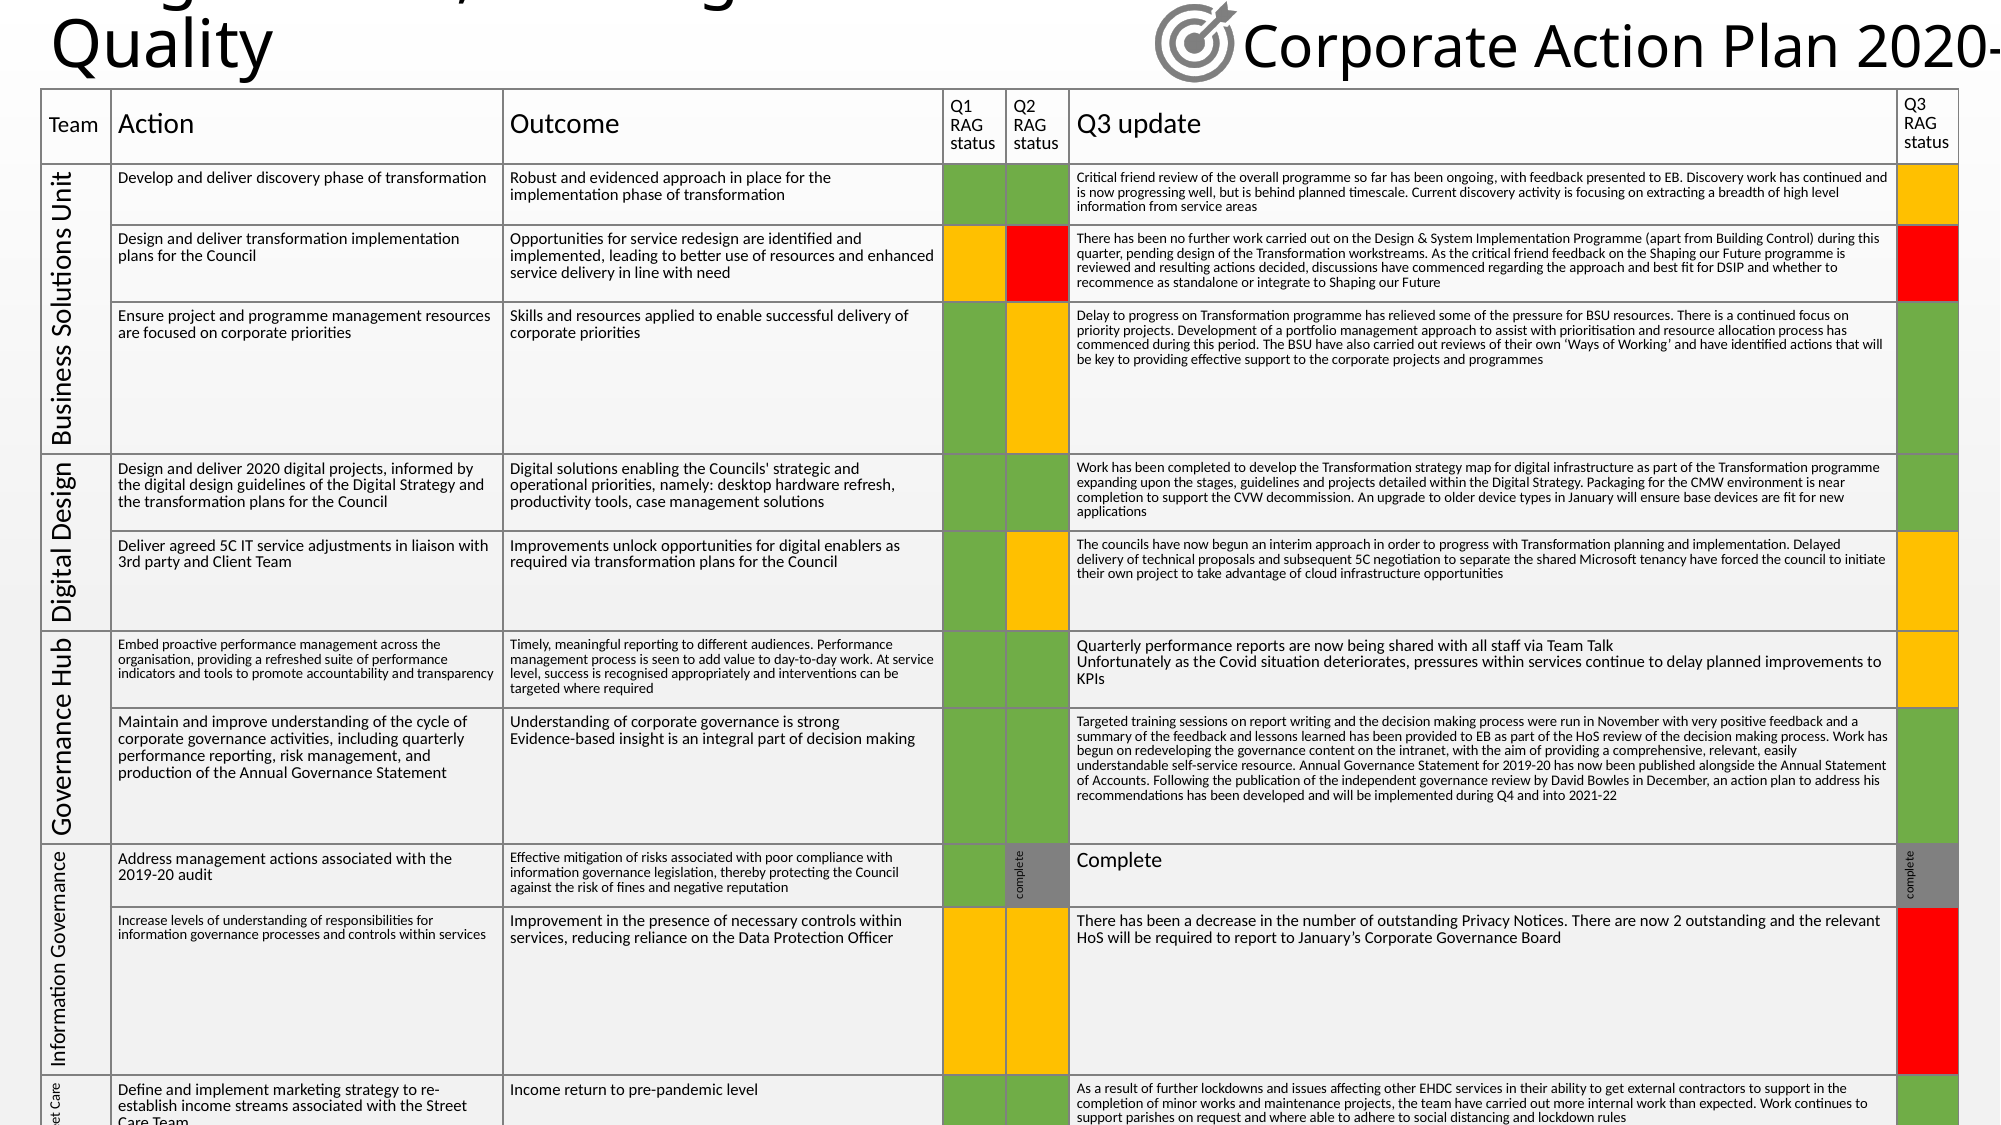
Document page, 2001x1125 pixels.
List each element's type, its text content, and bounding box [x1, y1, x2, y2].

table_cell Improvements unlock opportunities for digital enablers as required via transformation plans for the Council [504, 532, 942, 630]
table_header Outcome [504, 90, 942, 163]
table_cell [944, 632, 1005, 707]
table_cell [1898, 303, 1958, 453]
table_cell Digital solutions enabling the Councils' strategic and operational priorities, namely: desktop hardware refresh, productivity tools, case management solutions [504, 455, 942, 530]
table_cell [944, 165, 1005, 224]
table_cell Targeted training sessions on report writing and the decision making process were run in November with very positive feedback and a summary of the feedback and lessons learned has been provided to EB as part of the HoS review of the decision making process. Work has begun on redeveloping the governance content on the intranet, with the aim of providing a comprehensive, relevant, easily understandable self-service resource. Annual Governance Statement for 2019-20 has now been published alongside the Annual Statement of Accounts. Following the publication of the independent governance review by David Bowles in December, an action plan to address his recommendations has been developed and will be implemented during Q4 and into 2021-22 [1070, 709, 1896, 843]
table_header Q3 RAG status [1898, 90, 1958, 163]
table_cell Digital Design [42, 455, 110, 630]
table_cell complete [1898, 845, 1958, 906]
table_cell Deliver agreed 5C IT service adjustments in liaison with 3rd party and Client Team [112, 532, 502, 630]
table_cell Timely, meaningful reporting to different audiences. Performance management process is seen to add value to day-to-day work. At service level, success is recognised appropriately and interventions can be targeted where required [504, 632, 942, 707]
table_cell Business Solutions Unit [42, 165, 110, 453]
table_cell Define and implement marketing strategy to re-establish income streams associated with the Street Care Team [112, 1076, 502, 1125]
table_cell [1898, 709, 1958, 843]
table_cell [1898, 165, 1958, 224]
table_cell [1007, 709, 1068, 843]
table_cell Design and deliver transformation implementation plans for the Council [112, 226, 502, 301]
table_cell Information Governance [42, 845, 110, 1074]
table_cell Skills and resources applied to enable successful delivery of corporate priorities [504, 303, 942, 453]
table_cell [944, 1076, 1005, 1125]
table_cell [944, 532, 1005, 630]
table_cell Governance Hub [42, 632, 110, 843]
table_cell [944, 455, 1005, 530]
table_cell [1007, 1076, 1068, 1125]
table_cell The councils have now begun an interim approach in order to progress with Transformation planning and implementation. Delayed delivery of technical proposals and subsequent 5C negotiation to separate the shared Microsoft tenancy have forced the council to initiate their own project to take advantage of cloud infrastructure opportunities [1070, 532, 1896, 630]
table_cell Delay to progress on Transformation programme has relieved some of the pressure for BSU resources. There is a continued focus on priority projects. Development of a portfolio management approach to assist with prioritisation and resource allocation process has commenced during this period. The BSU have also carried out reviews of their own ‘Ways of Working’ and have identified actions that will be key to providing effective support to the corporate projects and programmes [1070, 303, 1896, 453]
table_cell [1007, 455, 1068, 530]
table_cell [944, 709, 1005, 843]
table_cell [1007, 632, 1068, 707]
table_cell [1898, 455, 1958, 530]
table_cell [1007, 165, 1068, 224]
table_cell Income return to pre-pandemic level [504, 1076, 942, 1125]
table_header Q3 update [1070, 90, 1896, 163]
title Programmes, Redesign & Quality [35, 27, 1000, 90]
table_cell [944, 226, 1005, 301]
table_cell Effective mitigation of risks associated with poor compliance with information governance legislation, thereby protecting the Council against the risk of fines and negative reputation [504, 845, 942, 906]
table_cell Robust and evidenced approach in place for the implementation phase of transformation [504, 165, 942, 224]
table_cell [944, 303, 1005, 453]
table_cell There has been a decrease in the number of outstanding Privacy Notices. There are now 2 outstanding and the relevant HoS will be required to report to January’s Corporate Governance Board [1070, 908, 1896, 1074]
table_cell [1898, 1076, 1958, 1125]
table_cell Quarterly performance reports are now being shared with all staff via Team Talk Unfortunately as the Covid situation deteriorates, pressures within services continue to delay planned improvements to KPIs [1070, 632, 1896, 707]
table_header Q2 RAG status [1007, 90, 1068, 163]
table_header Action [112, 90, 502, 163]
table_cell [944, 908, 1005, 1074]
table_cell Understanding of corporate governance is strong Evidence-based insight is an integral part of decision making [504, 709, 942, 843]
table_cell There has been no further work carried out on the Design & System Implementation Programme (apart from Building Control) during this quarter, pending design of the Transformation workstreams. As the critical friend feedback on the Shaping our Future programme is reviewed and resulting actions decided, discussions have commenced regarding the approach and best fit for DSIP and whether to recommence as standalone or integrate to Shaping our Future [1070, 226, 1896, 301]
table_cell Address management actions associated with the 2019-20 audit [112, 845, 502, 906]
table_cell Work has been completed to develop the Transformation strategy map for digital infrastructure as part of the Transformation programme expanding upon the stages, guidelines and projects detailed within the Digital Strategy. Packaging for the CMW environment is near completion to support the CVW decommission. An upgrade to older device types in January will ensure base devices are fit for new applications [1070, 455, 1896, 530]
table_cell Design and deliver 2020 digital projects, informed by the digital design guidelines of the Digital Strategy and the transformation plans for the Council [112, 455, 502, 530]
table_header Q1 RAG status [944, 90, 1005, 163]
table_cell complete [1007, 845, 1068, 906]
table_cell Maintain and improve understanding of the cycle of corporate governance activities, including quarterly performance reporting, risk management, and production of the Annual Governance Statement [112, 709, 502, 843]
table_cell As a result of further lockdowns and issues affecting other EHDC services in their ability to get external contractors to support in the completion of minor works and maintenance projects, the team have carried out more internal work than expected. Work continues to support parishes on request and where able to adhere to social distancing and lockdown rules [1070, 1076, 1896, 1125]
table_cell Street Care [42, 1076, 110, 1125]
table_cell [1007, 226, 1068, 301]
table_cell [944, 845, 1005, 906]
text_box Corporate Action Plan 2020-21 [1246, 0, 2000, 90]
table_cell [1007, 532, 1068, 630]
table_cell [1007, 908, 1068, 1074]
table_cell [1898, 632, 1958, 707]
table_cell Improvement in the presence of necessary controls within services, reducing reliance on the Data Protection Officer [504, 908, 942, 1074]
table_cell Ensure project and programme management resources are focused on corporate priorities [112, 303, 502, 453]
table_header Team [42, 90, 110, 163]
table_cell [1898, 532, 1958, 630]
table_cell Develop and deliver discovery phase of transformation [112, 165, 502, 224]
table_cell Increase levels of understanding of responsibilities for information governance processes and controls within services [112, 908, 502, 1074]
table_cell [1007, 303, 1068, 453]
table_cell [1898, 908, 1958, 1074]
table_cell Embed proactive performance management across the organisation, providing a refreshed suite of performance indicators and tools to promote accountability and transparency [112, 632, 502, 707]
table_cell Complete [1070, 845, 1896, 906]
table_cell [1898, 226, 1958, 301]
table_cell Opportunities for service redesign are identified and implemented, leading to better use of resources and enhanced service delivery in line with need [504, 226, 942, 301]
table_cell Critical friend review of the overall programme so far has been ongoing, with feedback presented to EB. Discovery work has continued and is now progressing well, but is behind planned timescale. Current discovery activity is focusing on extracting a breadth of high level information from service areas [1070, 165, 1896, 224]
picture [1146, 0, 1246, 91]
